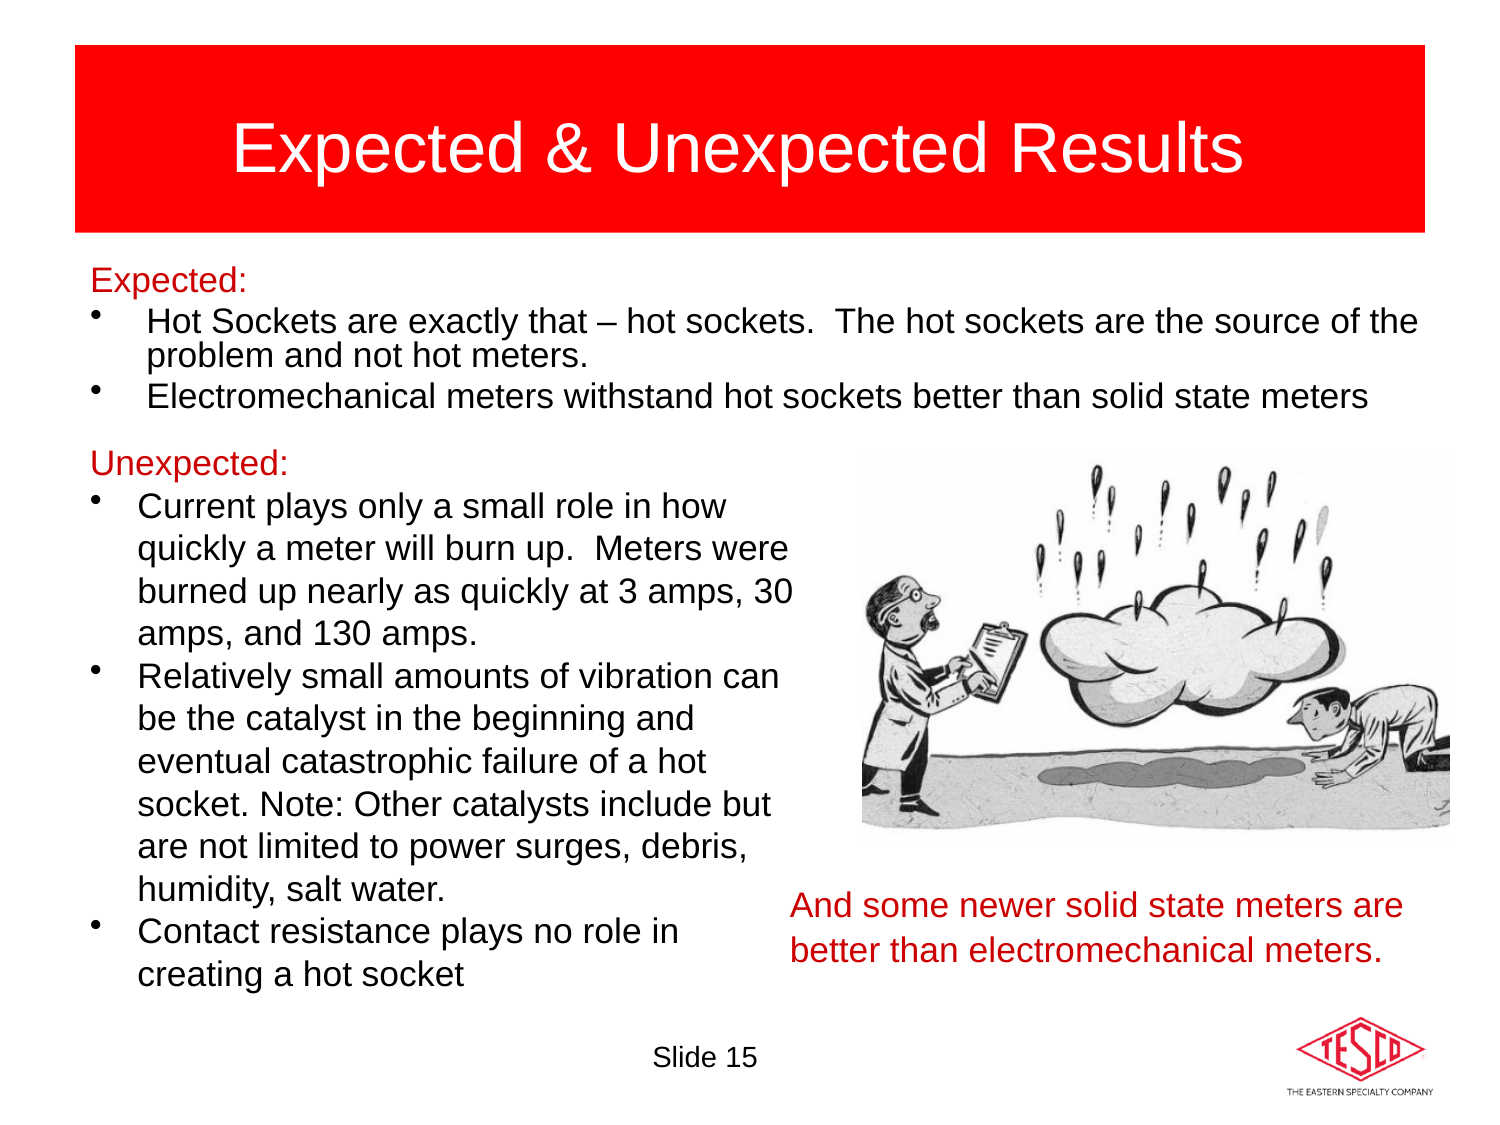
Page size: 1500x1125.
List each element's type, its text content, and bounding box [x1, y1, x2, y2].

picture [862, 449, 1451, 843]
list Expected: Hot Sockets are exactly that – hot sockets. The hot sockets are the source of the problem and not hot meters. Electromechanical meters withstand hot sockets better than solid state meters [75, 258, 1463, 609]
text_box Unexpected: Current plays only a small role in how quickly a meter will burn up. Meters were burned up nearly as quickly at 3 amps, 30 amps, and 130 amps. Relatively small amounts of vibration can be the catalyst in the beginning and eventual catastrophic failure of a hot socket. Note: Other catalysts include but are not limited to power surges, debris, humidity, salt water. Contact resistance plays no role in creating a hot socket [74, 432, 825, 1001]
text_box And some newer solid state meters are better than electromechanical meters. [774, 874, 1475, 978]
title Expected & Unexpected Results [75, 45, 1425, 233]
picture [1287, 1011, 1435, 1102]
